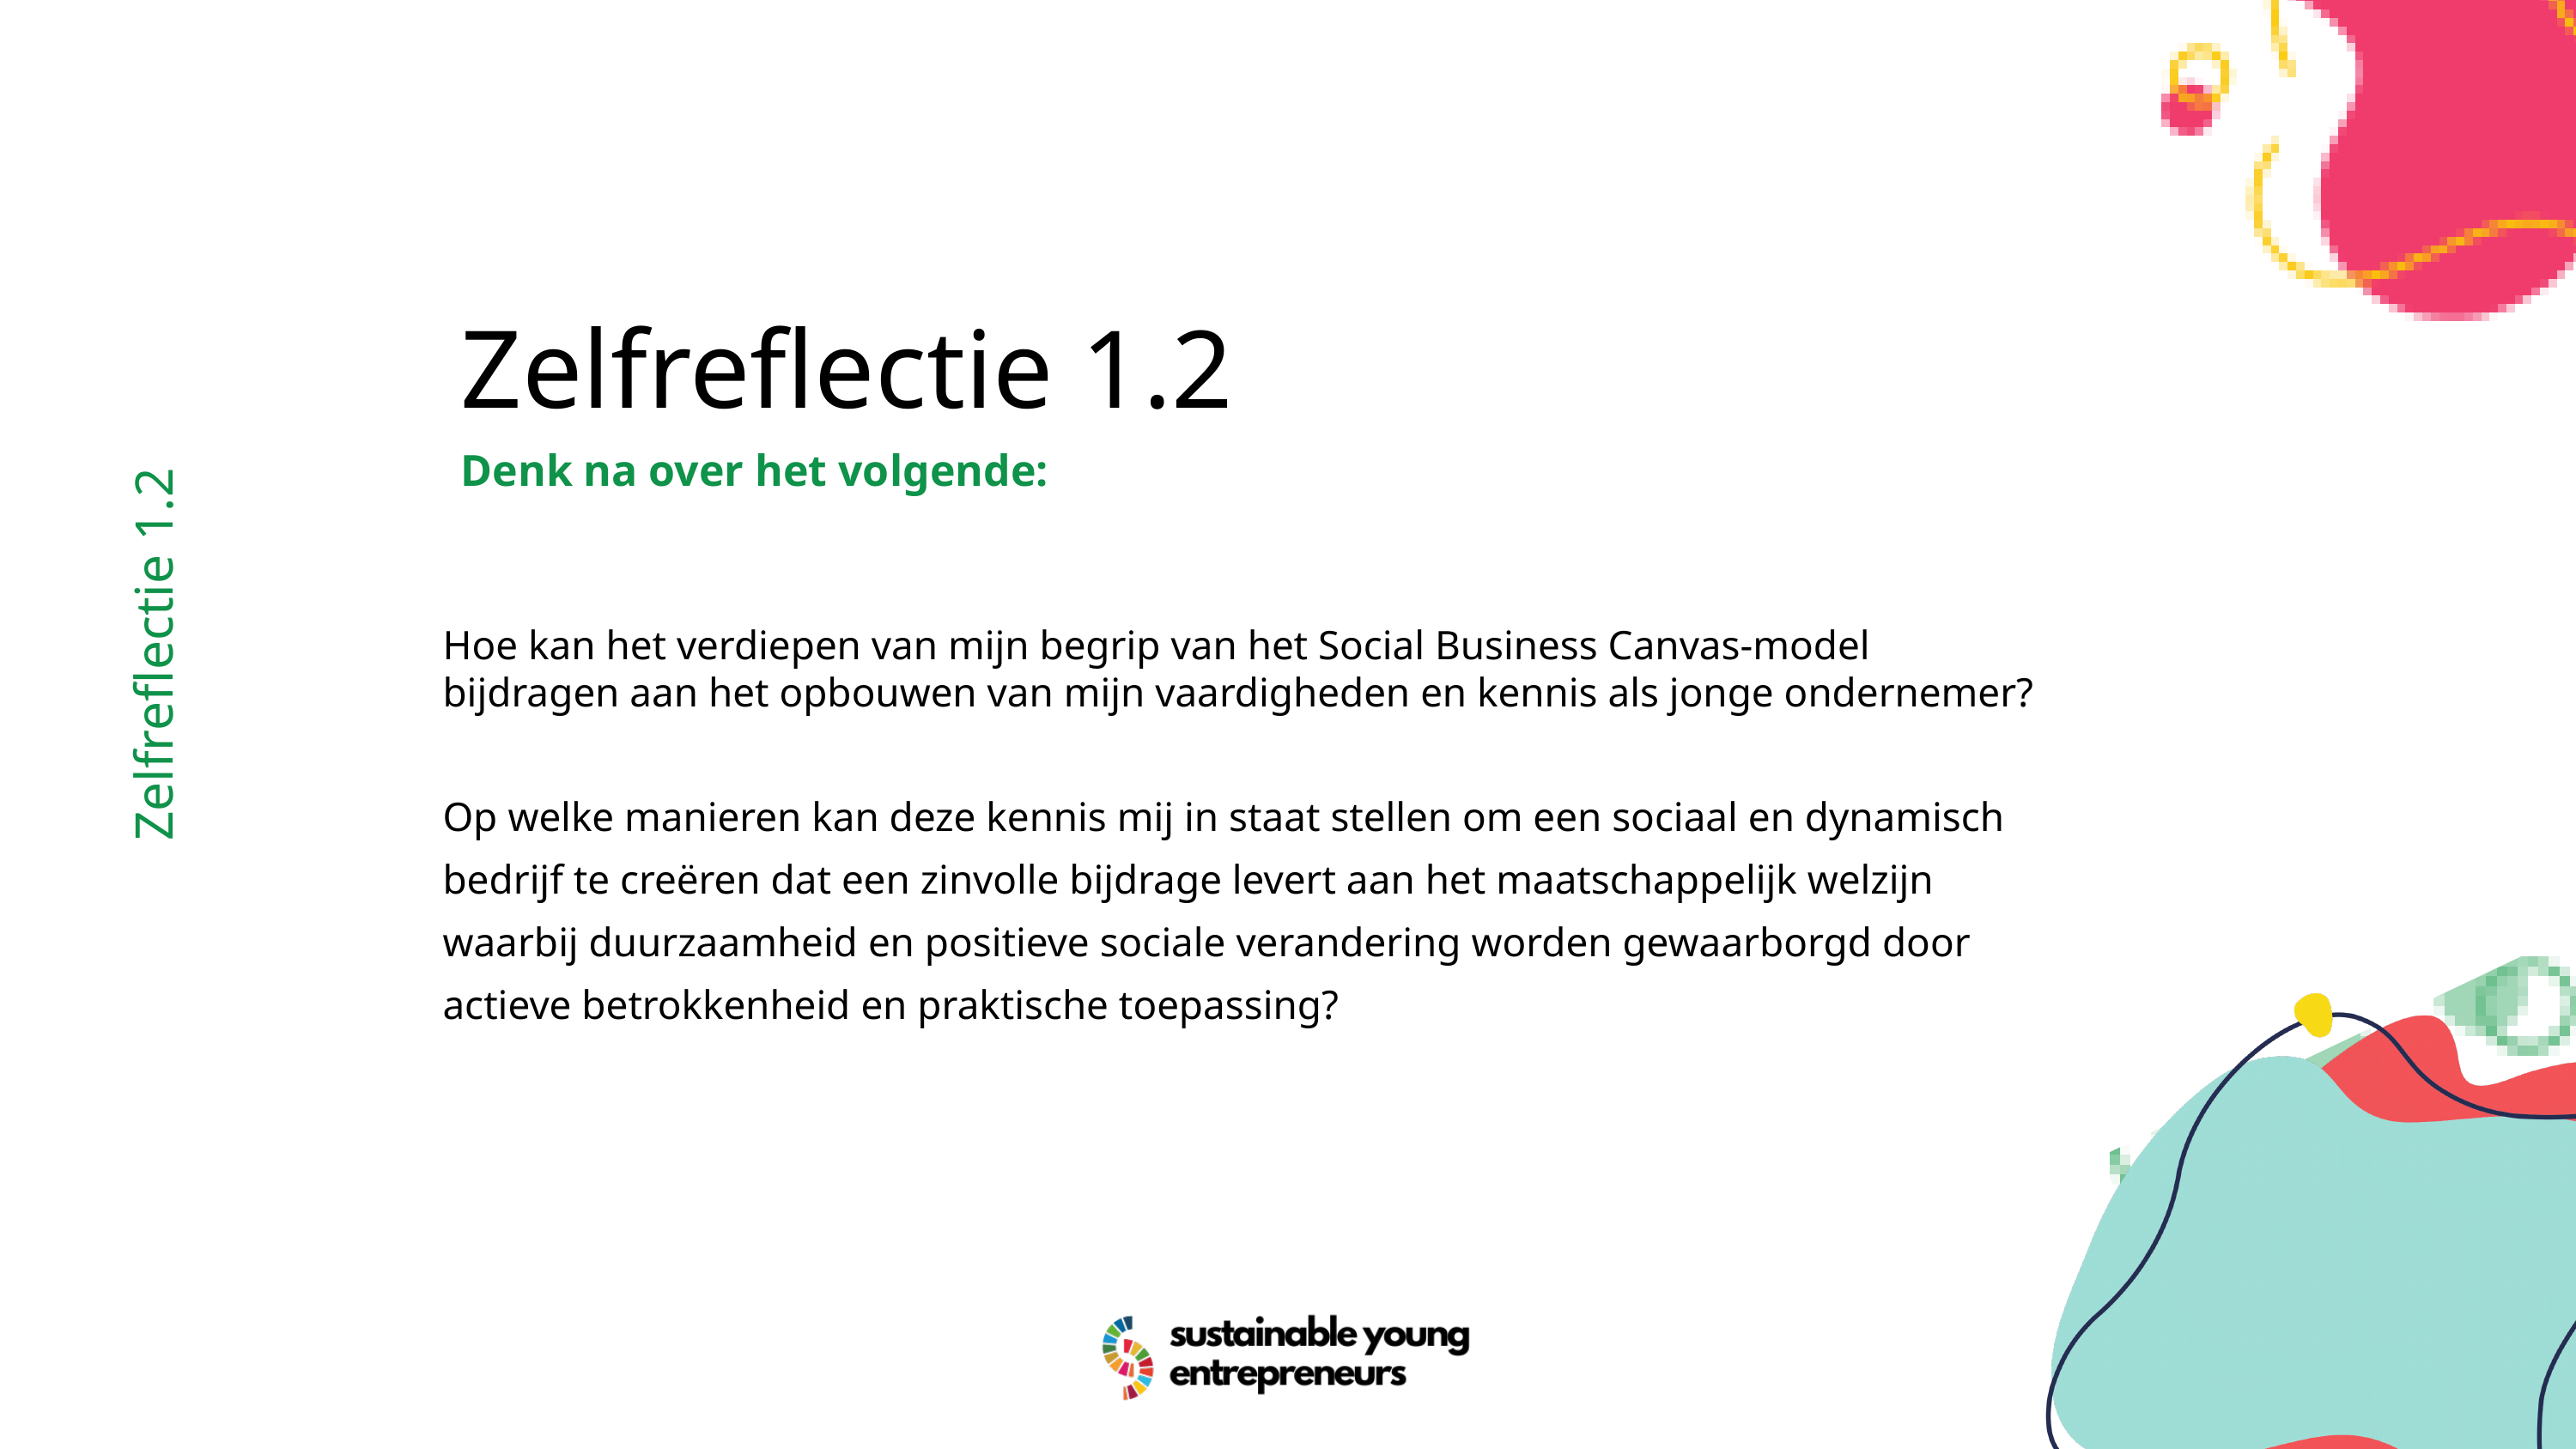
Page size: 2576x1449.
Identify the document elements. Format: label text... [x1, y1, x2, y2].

text_box Hoe kan het verdiepen van mijn begrip van het Social Business Canvas-model bijdragen aan het opbouwen van mijn vaardigheden en kennis als jonge ondernemer? Op welke manieren kan deze kennis mij in staat stellen om een sociaal en dynamisch bedrijf te creëren dat een zinvolle bijdrage levert aan het maatschappelijk welzijn waarbij duurzaamheid en positieve sociale verandering worden gewaarborgd door actieve betrokkenheid en praktische toepassing? [442, 620, 2038, 1028]
text_box Zelfreflectie 1.2 [120, 96, 184, 1214]
text_box [1086, 1303, 1490, 1416]
text_box Denk na over het volgende: [460, 406, 2148, 495]
text_box [2444, 930, 2576, 993]
text_box [2037, 993, 2576, 1449]
text_box [2154, 0, 2576, 330]
text_box Zelfreflectie 1.2 [460, 300, 1713, 406]
